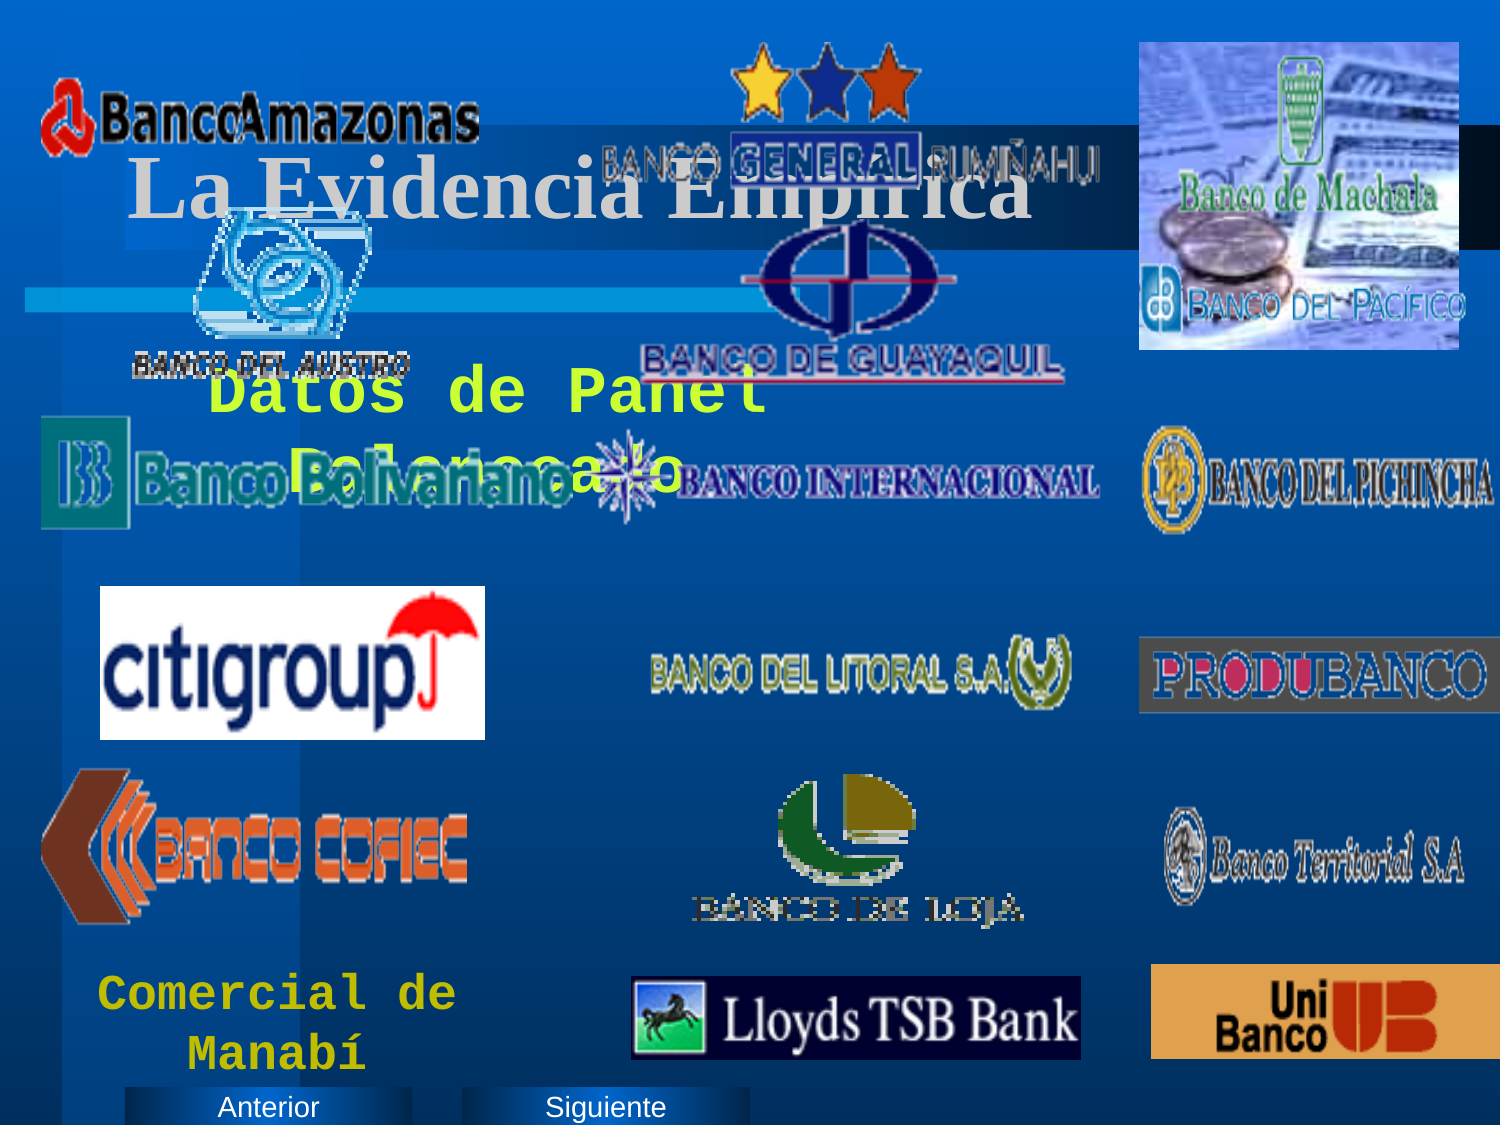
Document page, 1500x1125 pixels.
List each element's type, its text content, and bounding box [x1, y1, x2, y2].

picture [631, 219, 1081, 389]
picture [643, 597, 1081, 740]
picture [40, 396, 1117, 551]
title La Evidencia Empírica [111, 113, 1058, 252]
picture [99, 585, 485, 740]
picture [1163, 786, 1469, 930]
picture [1139, 408, 1500, 551]
text_box Datos de Panel Balanceado [159, 337, 815, 407]
picture [1139, 42, 1469, 362]
picture [1151, 963, 1500, 1059]
picture [666, 774, 1046, 929]
picture [40, 42, 479, 193]
picture [631, 975, 1081, 1060]
picture [40, 762, 467, 929]
picture [1139, 621, 1500, 729]
text_box Comercial de Manabí [76, 952, 479, 1088]
picture [123, 207, 420, 384]
picture [596, 42, 1105, 197]
